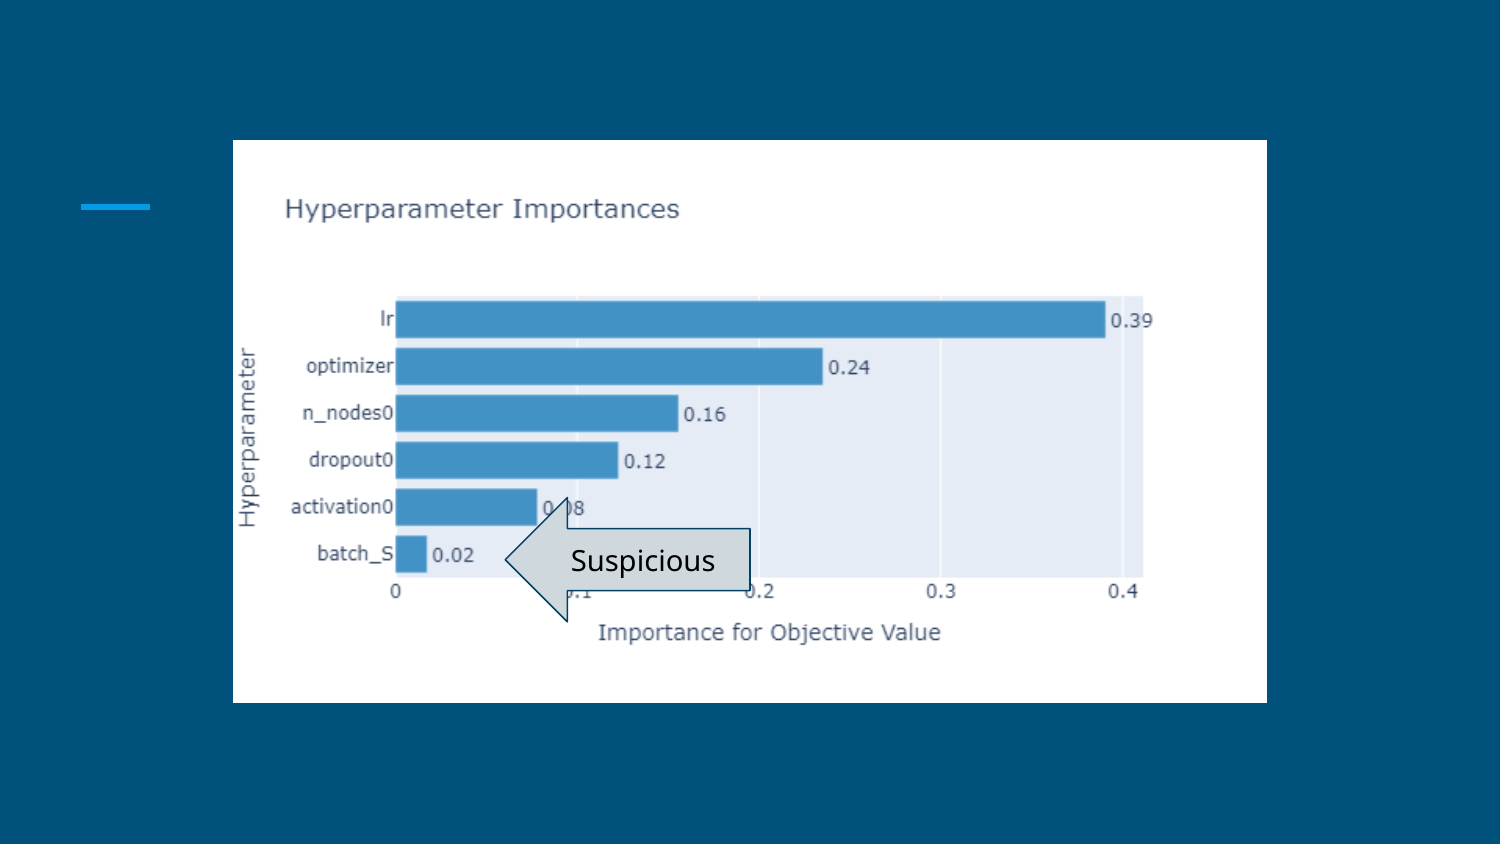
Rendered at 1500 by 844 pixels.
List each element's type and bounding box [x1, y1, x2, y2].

picture [234, 141, 1266, 702]
